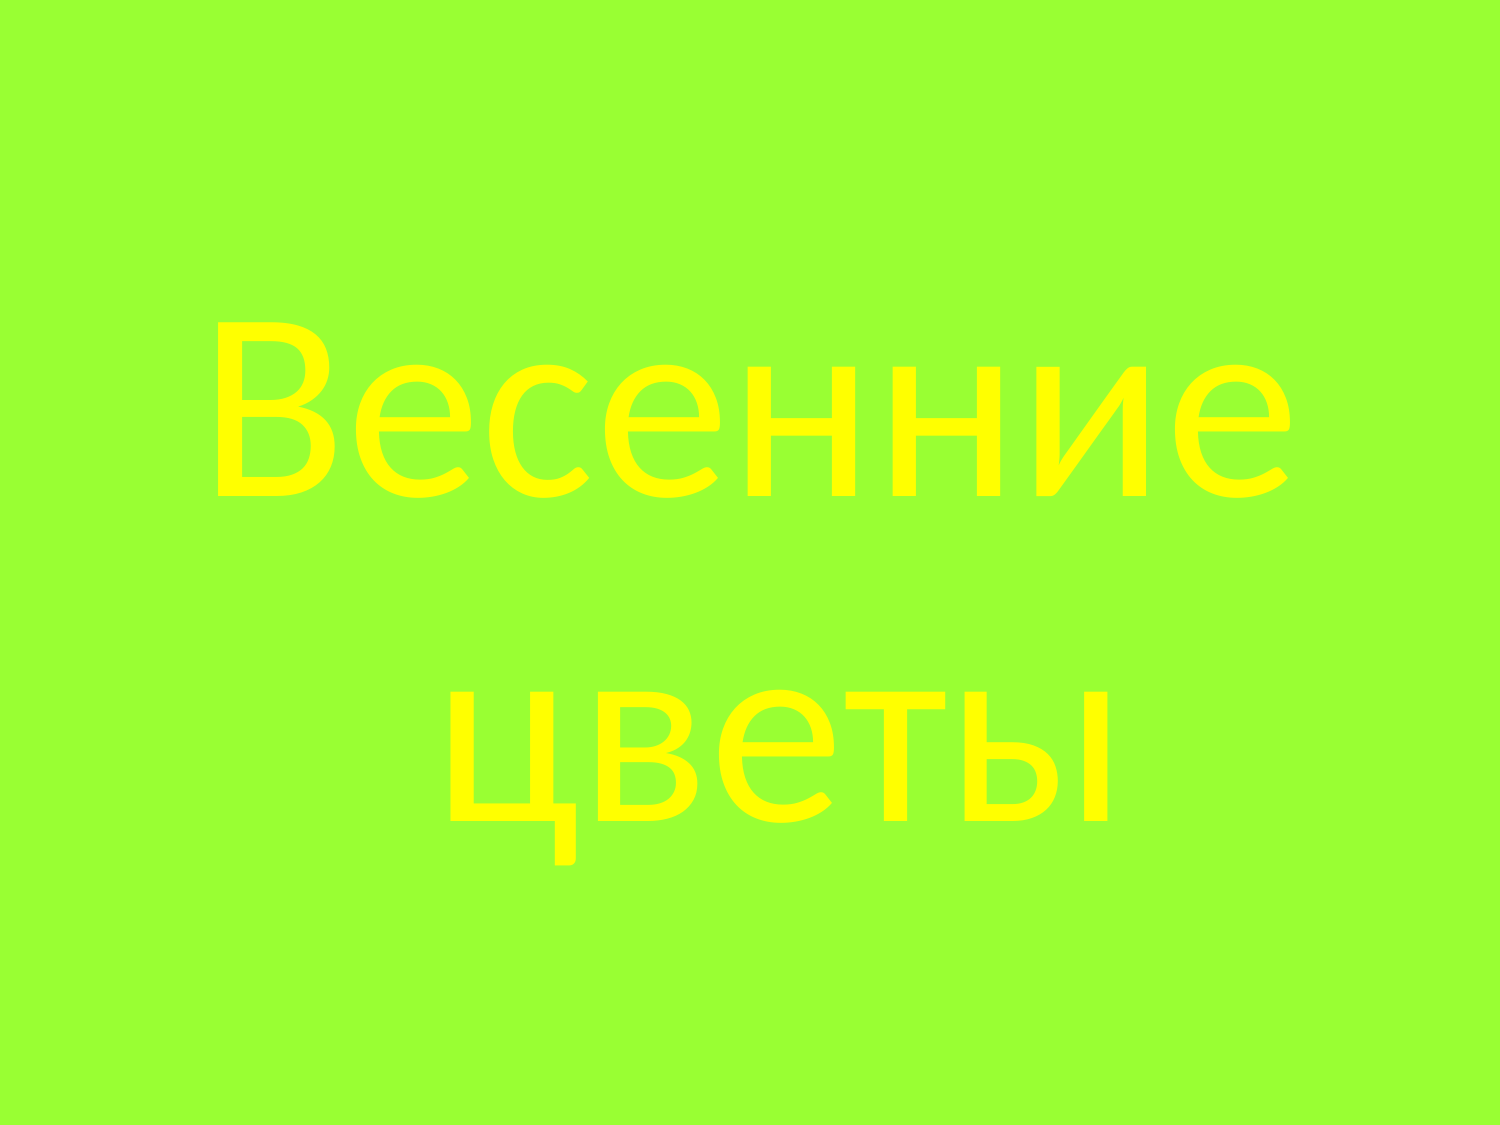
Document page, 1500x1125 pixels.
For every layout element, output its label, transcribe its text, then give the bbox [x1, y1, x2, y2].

title Весенние цветы [112, 82, 1388, 1020]
